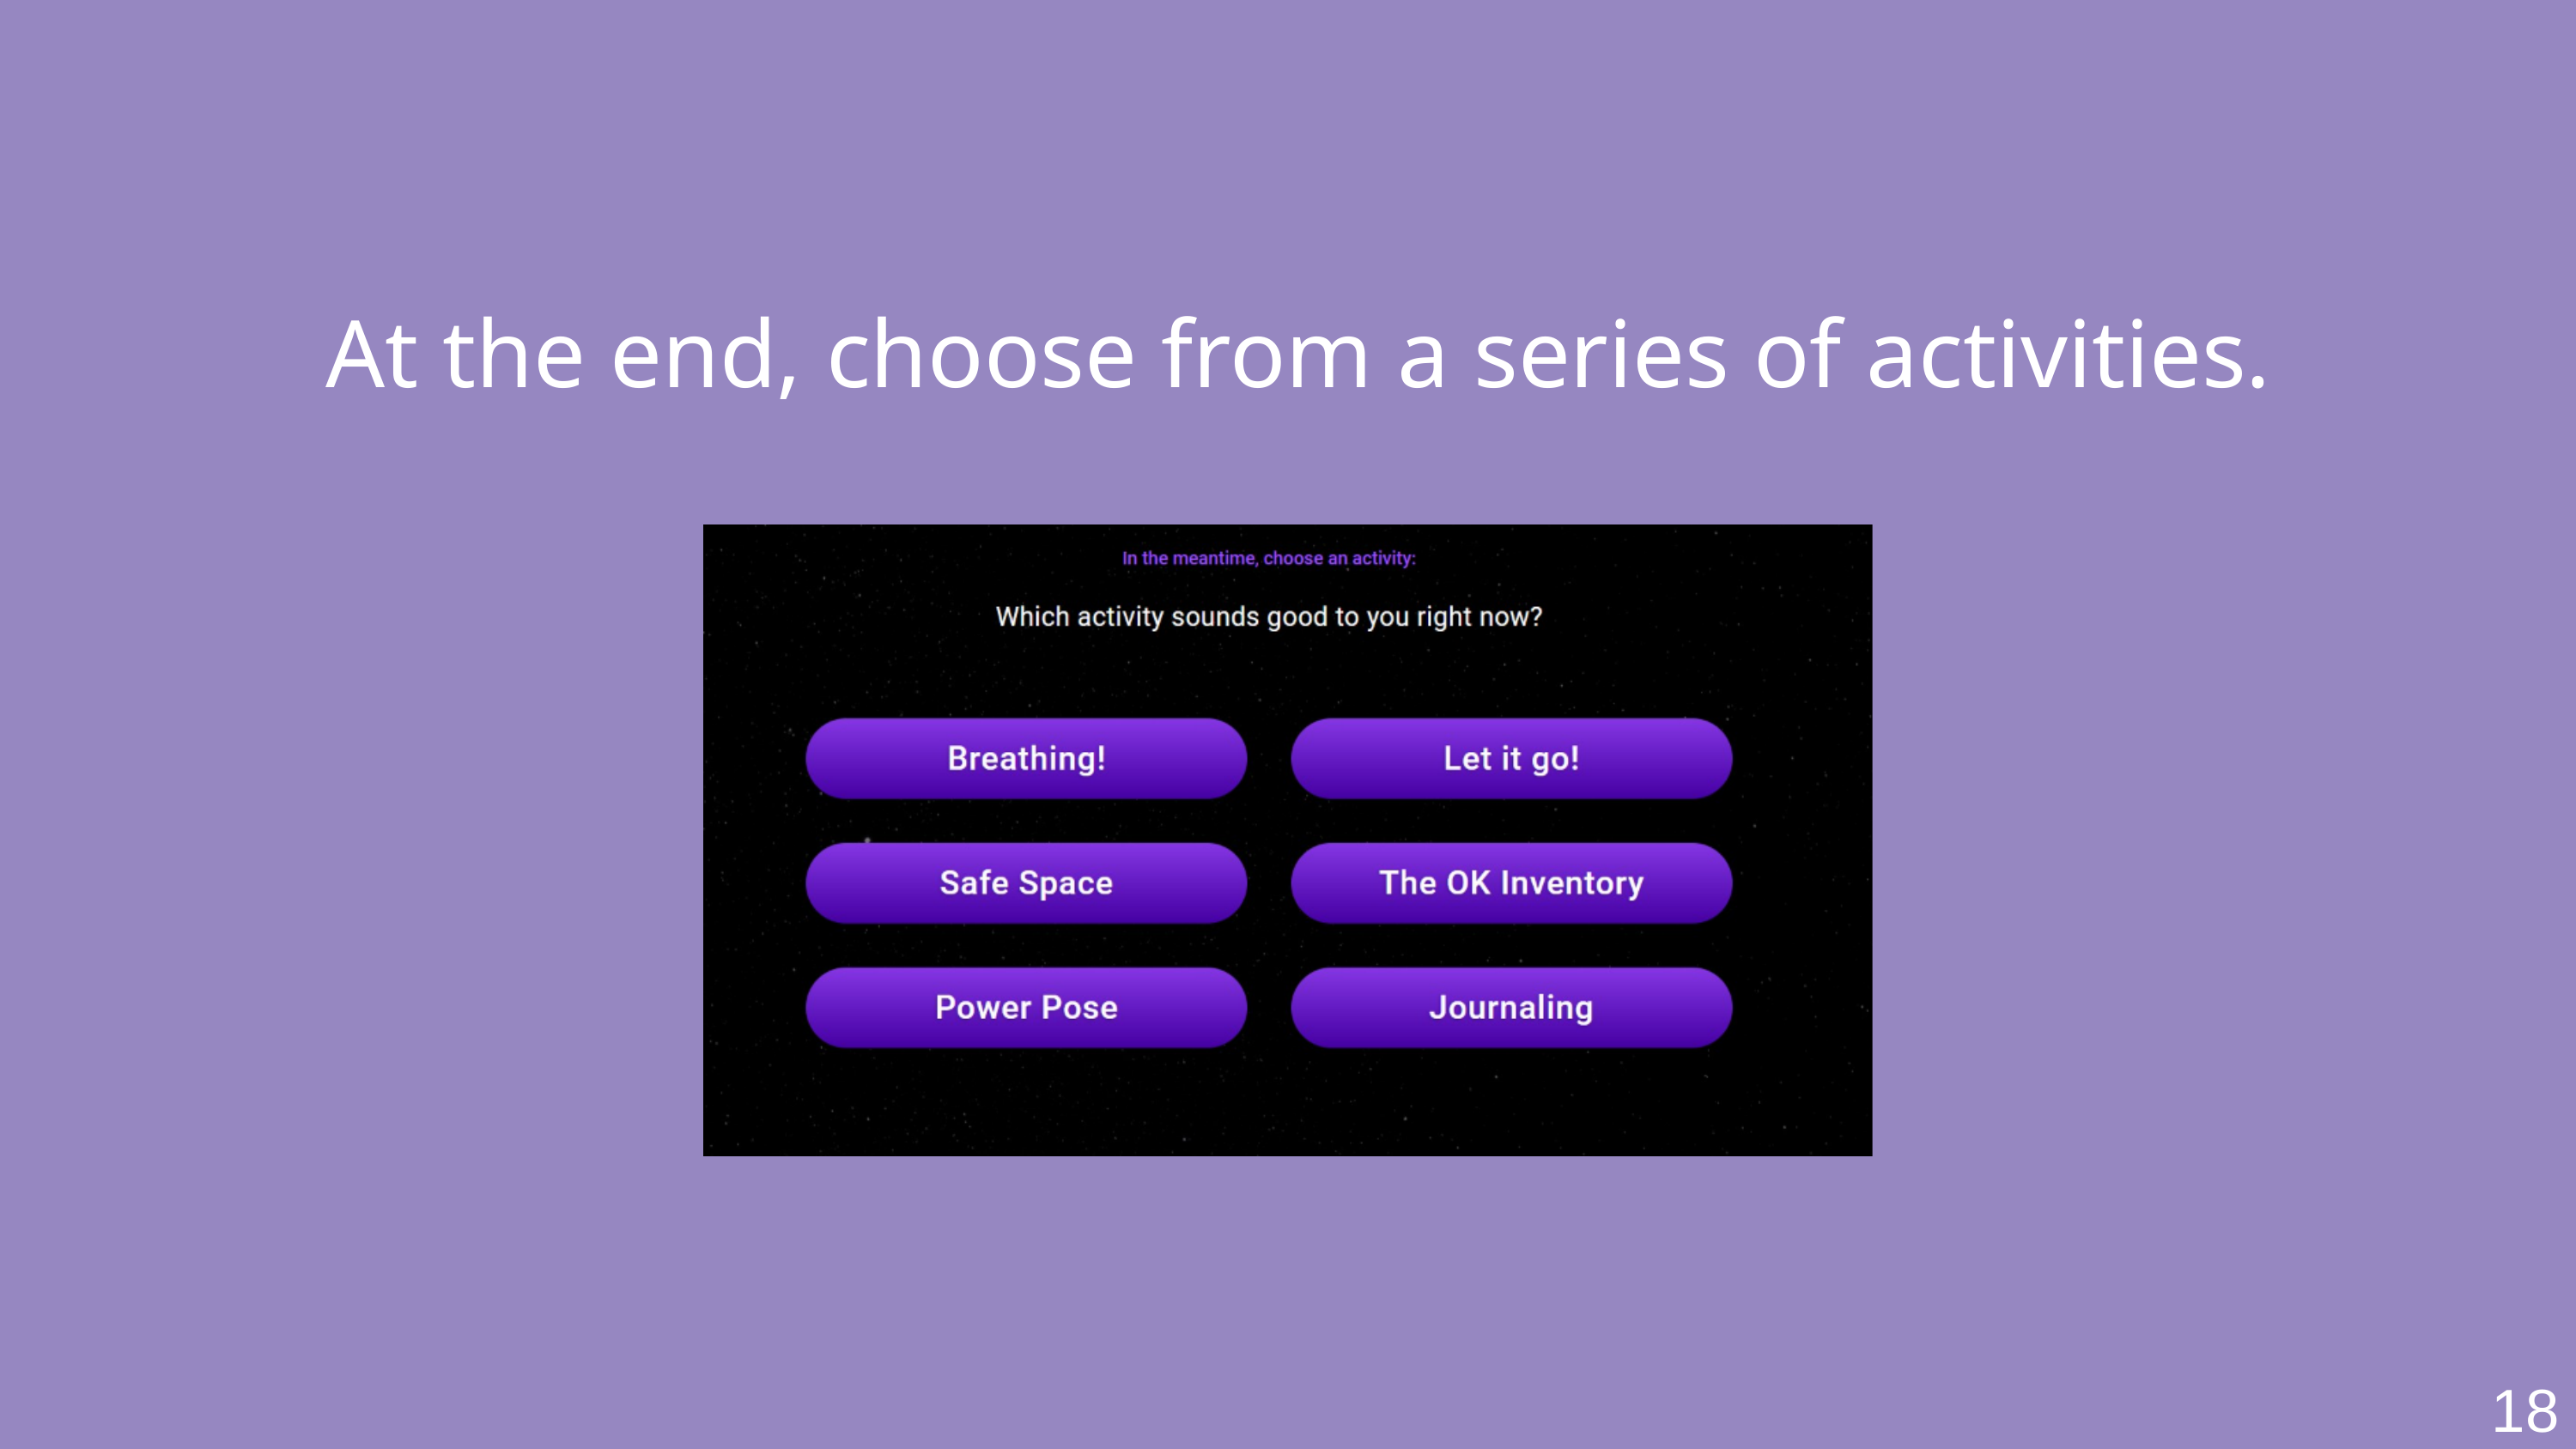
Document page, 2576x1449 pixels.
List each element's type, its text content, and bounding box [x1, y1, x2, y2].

text_box 18 [2491, 1359, 2560, 1445]
text_box [703, 524, 1873, 1156]
text_box At the end, choose from a series of activities. [226, 276, 2397, 406]
